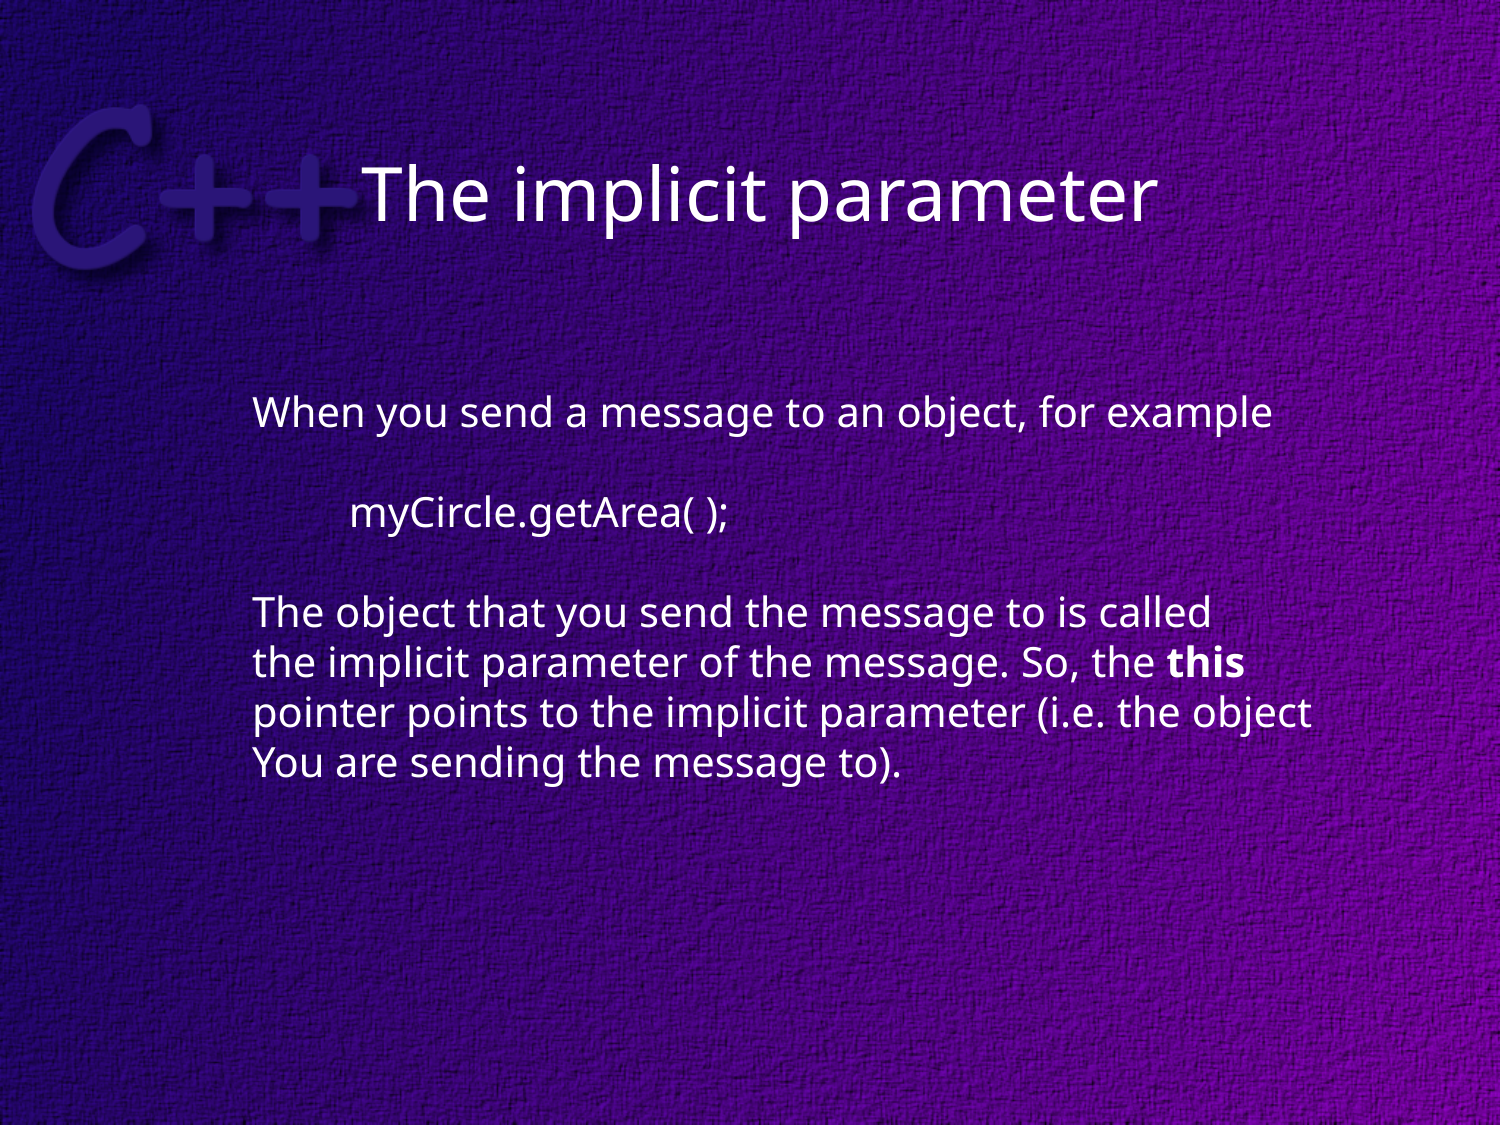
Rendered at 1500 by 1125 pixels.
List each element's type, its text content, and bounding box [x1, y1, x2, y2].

title The implicit parameter [122, 103, 1399, 279]
picture [0, 0, 1500, 1125]
text_box When you send a message to an object, for example myCircle.getArea( ); The object that you send the message to is called the implicit parameter of the message. So, the this pointer points to the implicit parameter (i.e. the object You are sending the message to). [237, 378, 1328, 794]
